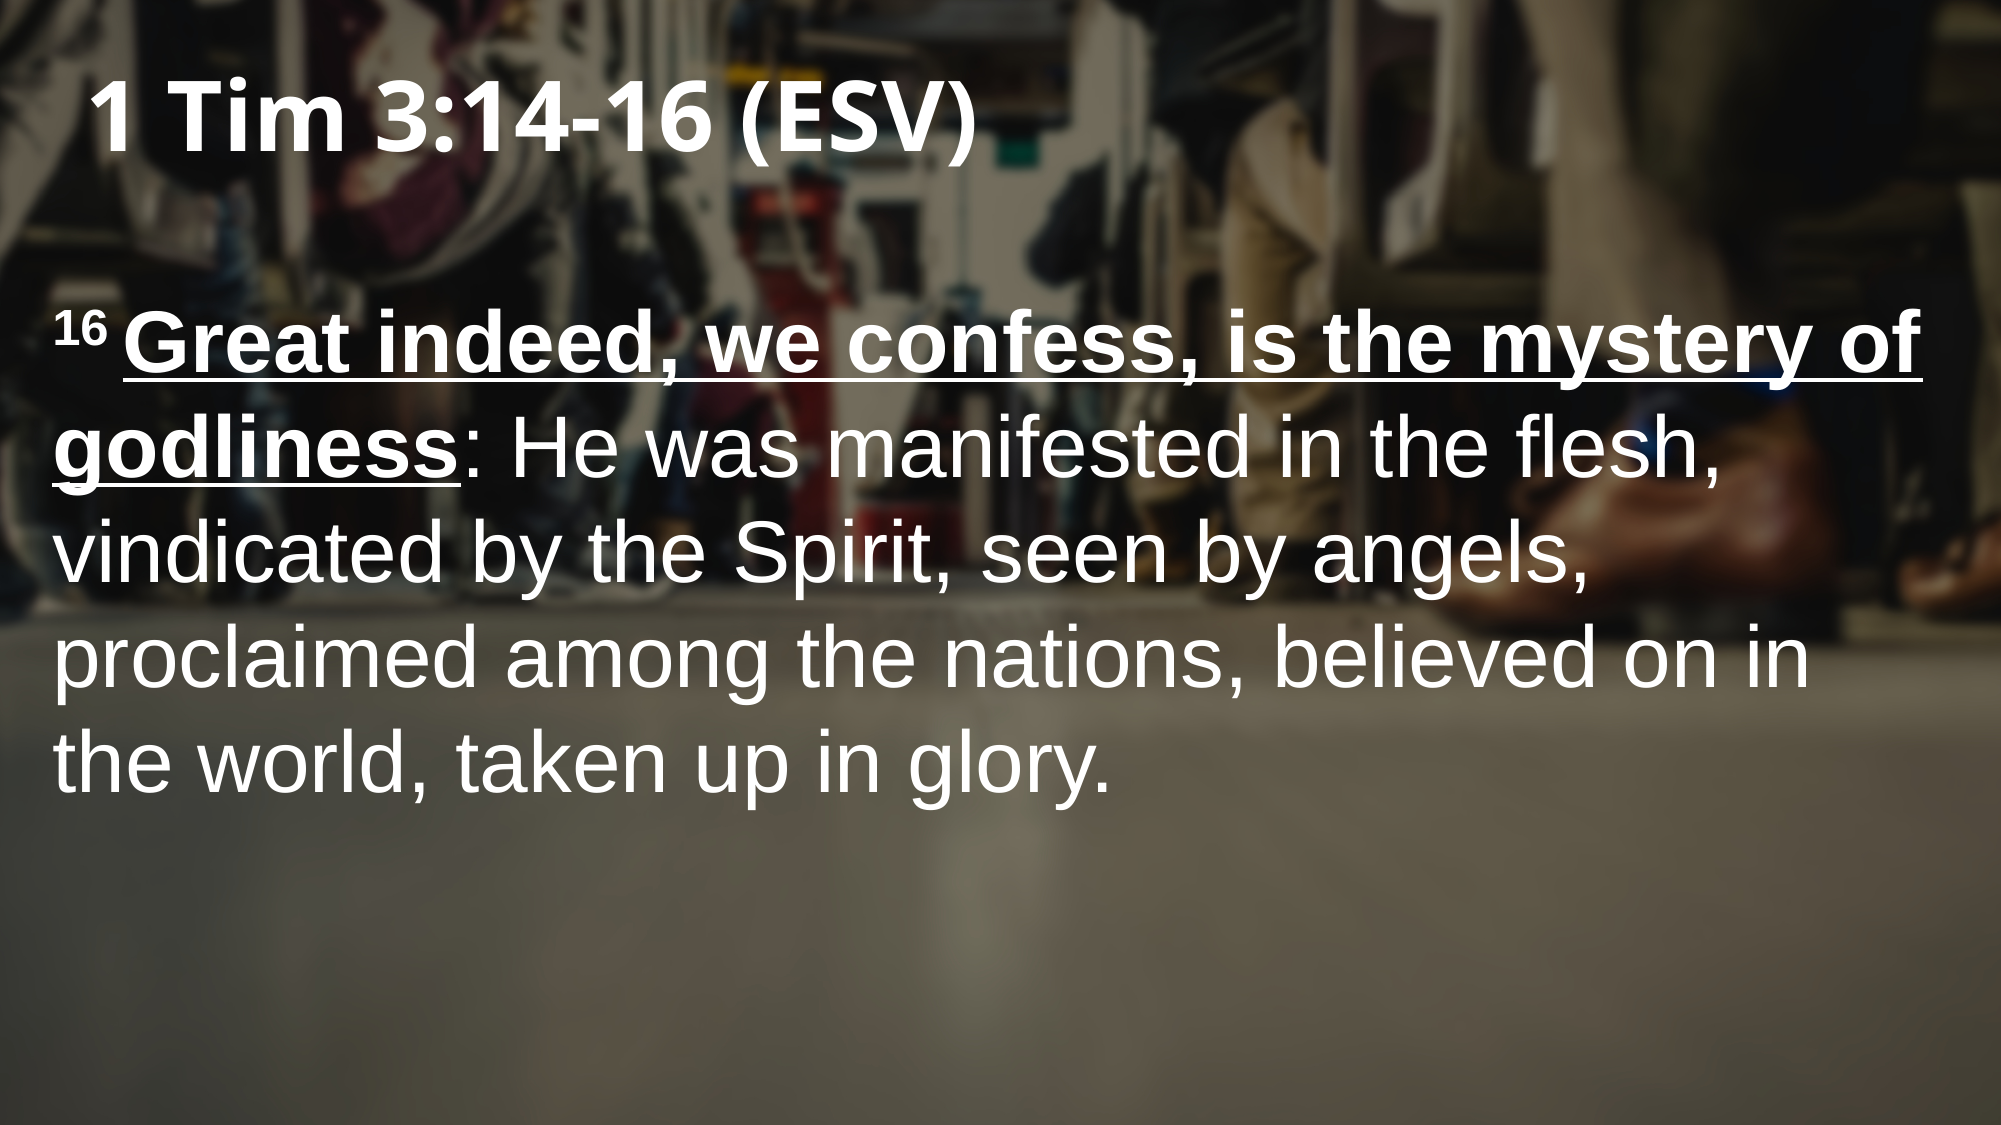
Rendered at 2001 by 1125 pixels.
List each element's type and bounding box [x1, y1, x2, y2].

text_box [0, 0, 2000, 1125]
